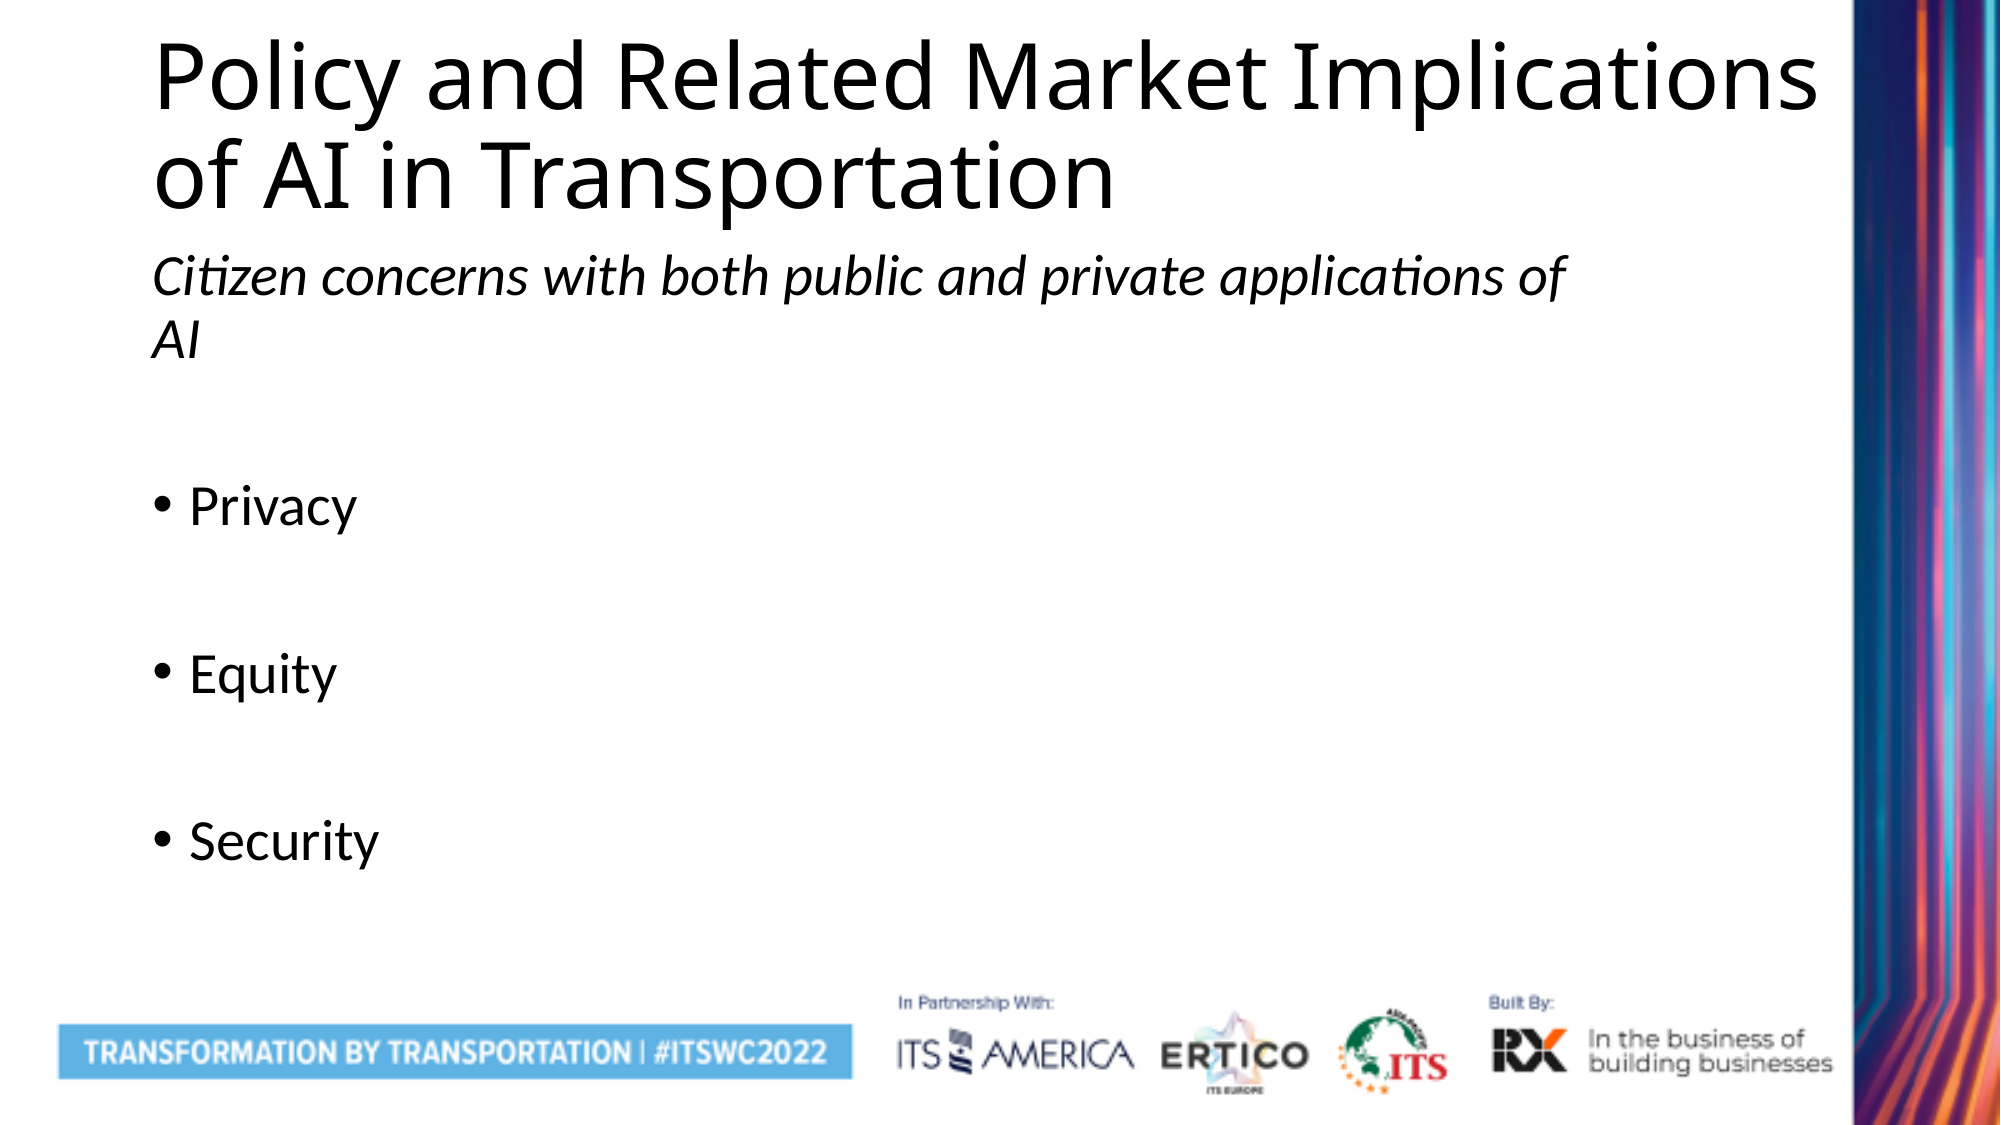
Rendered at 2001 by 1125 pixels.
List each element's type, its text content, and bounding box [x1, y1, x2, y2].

title Policy and Related Market Implications of AI in Transportation [137, 20, 1863, 238]
list Citizen concerns with both public and private applications of AI Privacy Equity Security [137, 237, 1595, 1014]
picture [0, 0, 2000, 1125]
